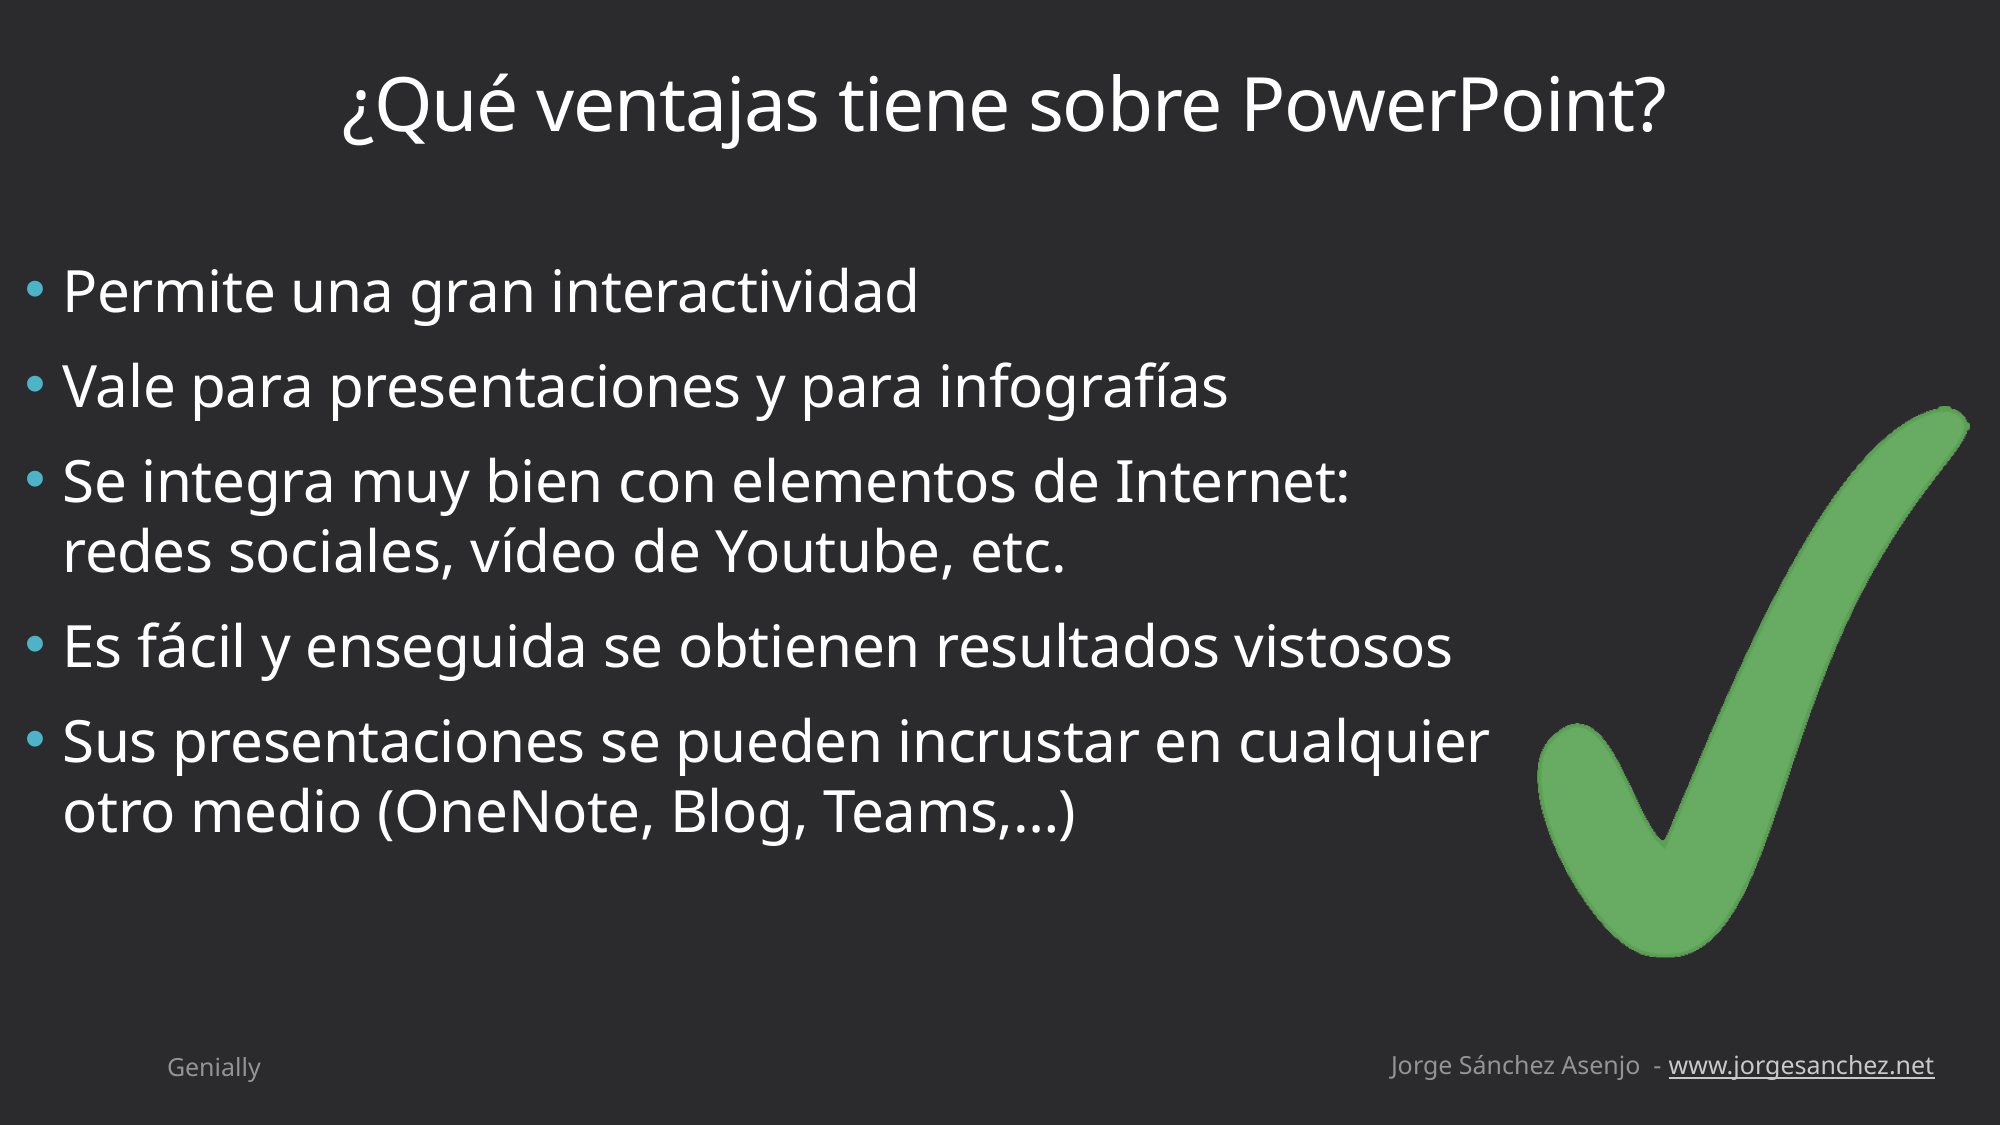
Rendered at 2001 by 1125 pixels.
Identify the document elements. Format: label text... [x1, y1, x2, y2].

list Permite una gran interactividad Vale para presentaciones y para infografías Se integra muy bien con elementos de Internet: redes sociales, vídeo de Youtube, etc. Es fácil y enseguida se obtienen resultados vistosos Sus presentaciones se pueden incrustar en cualquier otro medio (OneNote, Blog, Teams,…) [24, 253, 1501, 968]
picture [1500, 406, 1970, 968]
title ¿Qué ventajas tiene sobre PowerPoint? [0, 0, 2000, 218]
